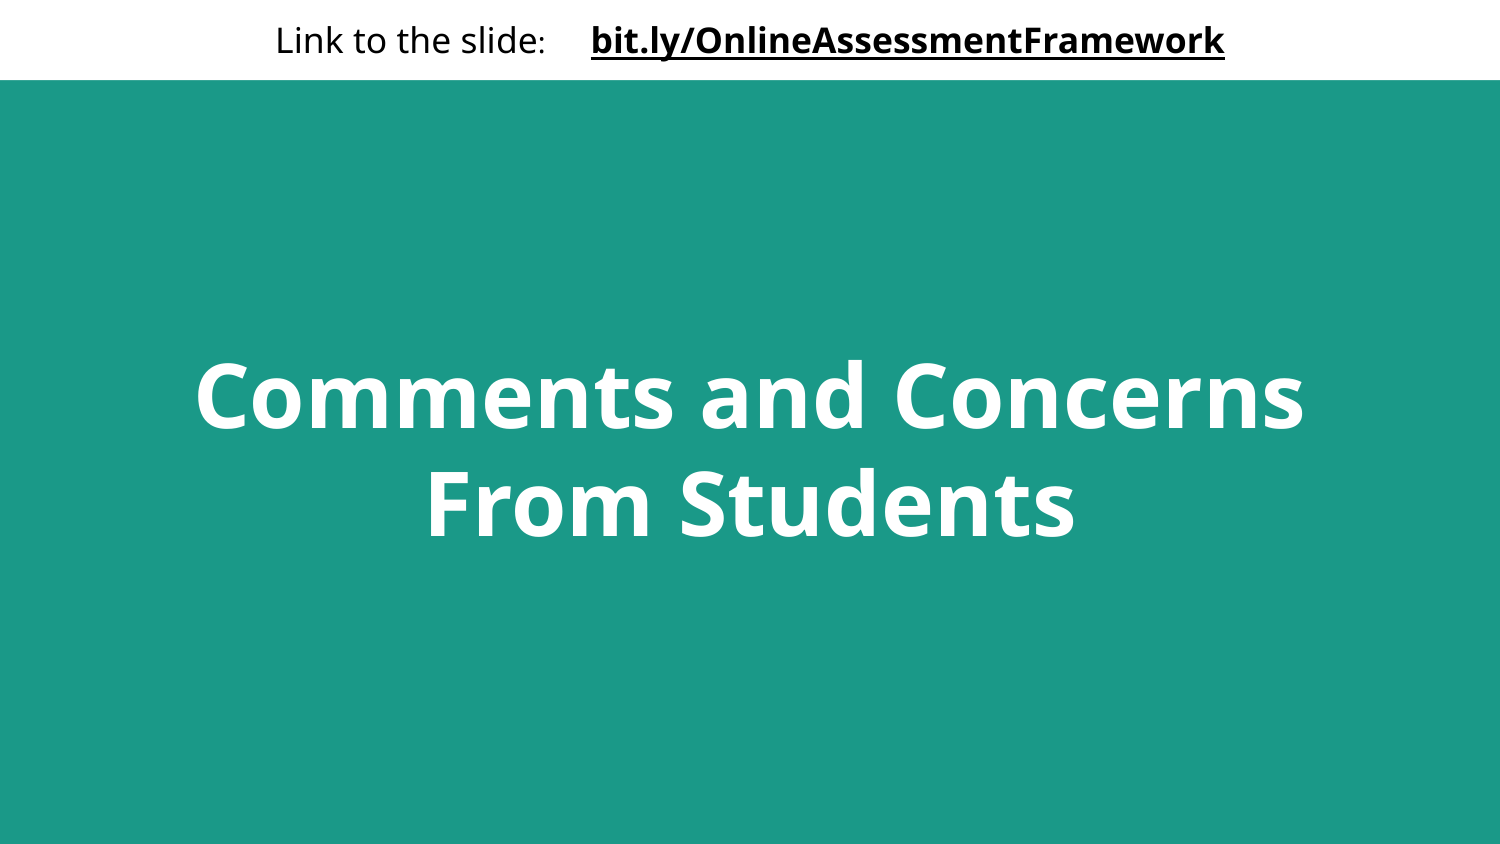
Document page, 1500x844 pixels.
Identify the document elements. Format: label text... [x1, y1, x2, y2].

text_box Link to the slide: bit.ly/OnlineAssessmentFramework [219, 0, 1281, 84]
title Comments and Concerns From Students [91, 324, 1409, 697]
text_box [0, 0, 219, 81]
text_box [1281, 0, 1500, 81]
